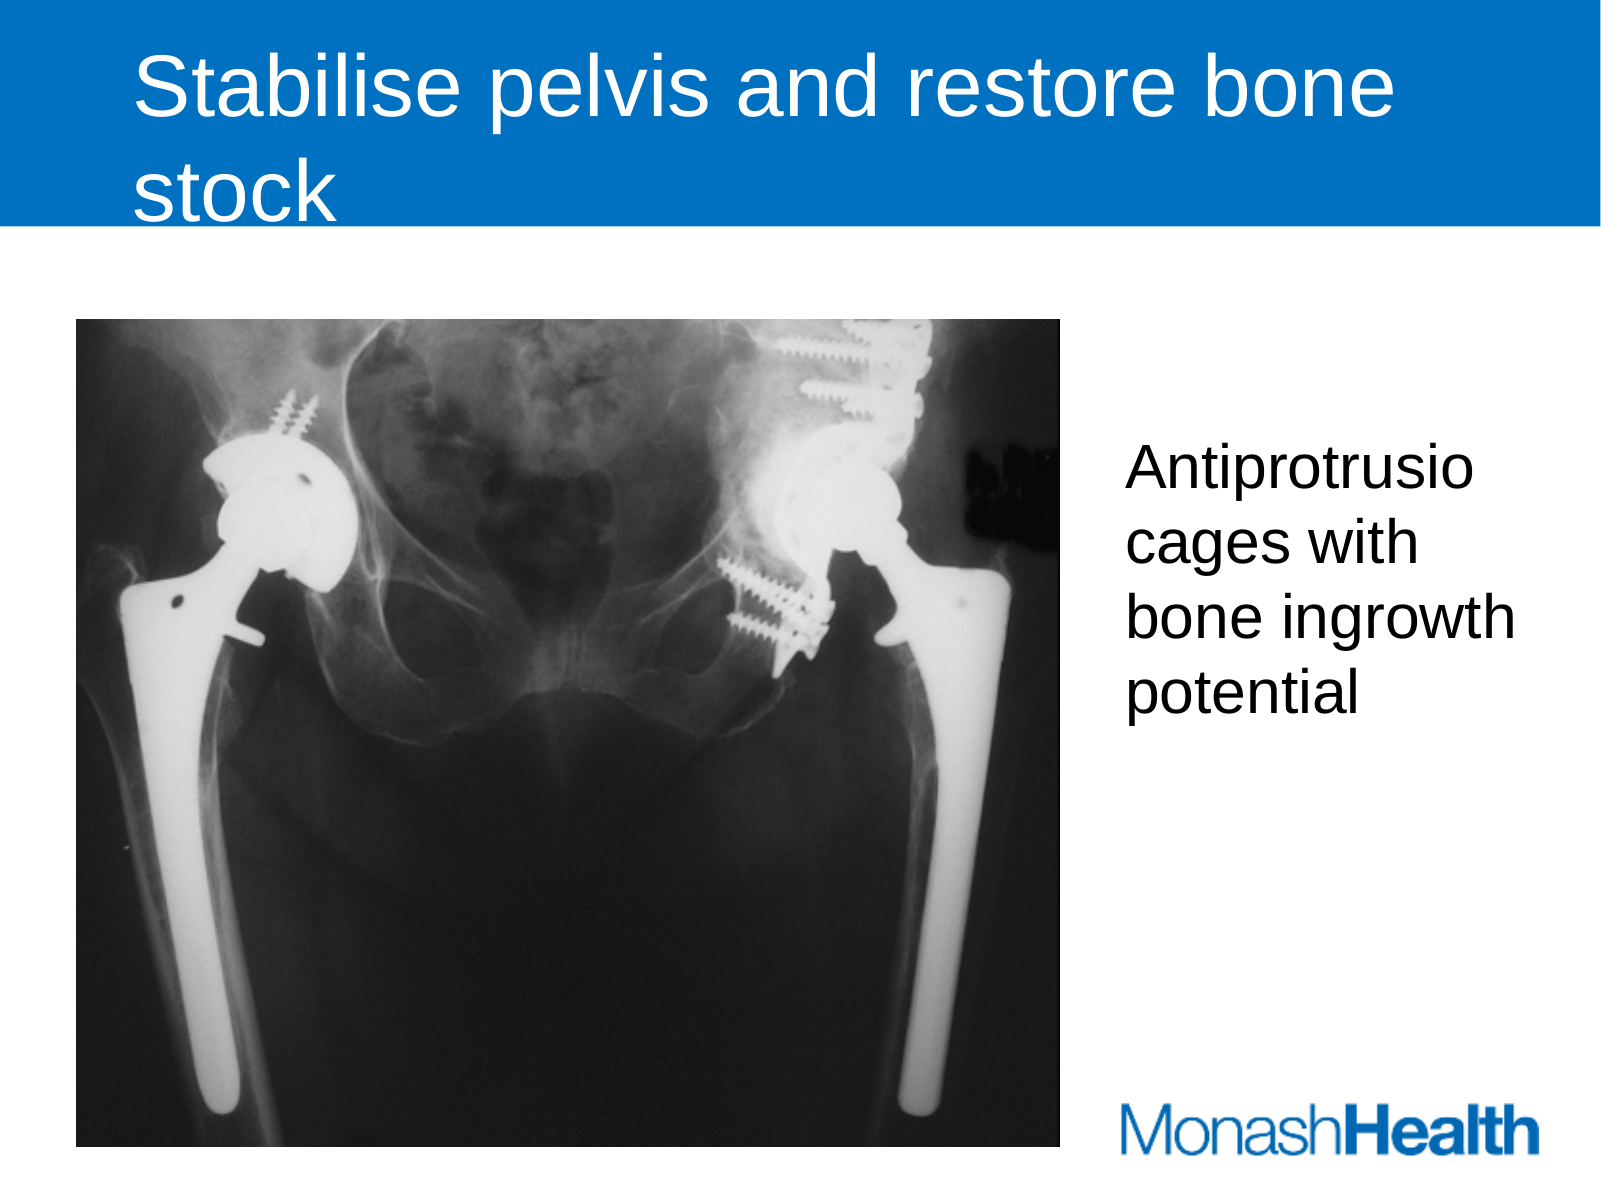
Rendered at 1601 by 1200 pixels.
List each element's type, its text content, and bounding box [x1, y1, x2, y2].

picture [1117, 1094, 1539, 1170]
title Stabilise pelvis and restore bone stock [0, 0, 1601, 227]
text_box Antiprotrusio cages with bone ingrowth potential [1110, 418, 1546, 769]
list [76, 319, 1060, 1147]
